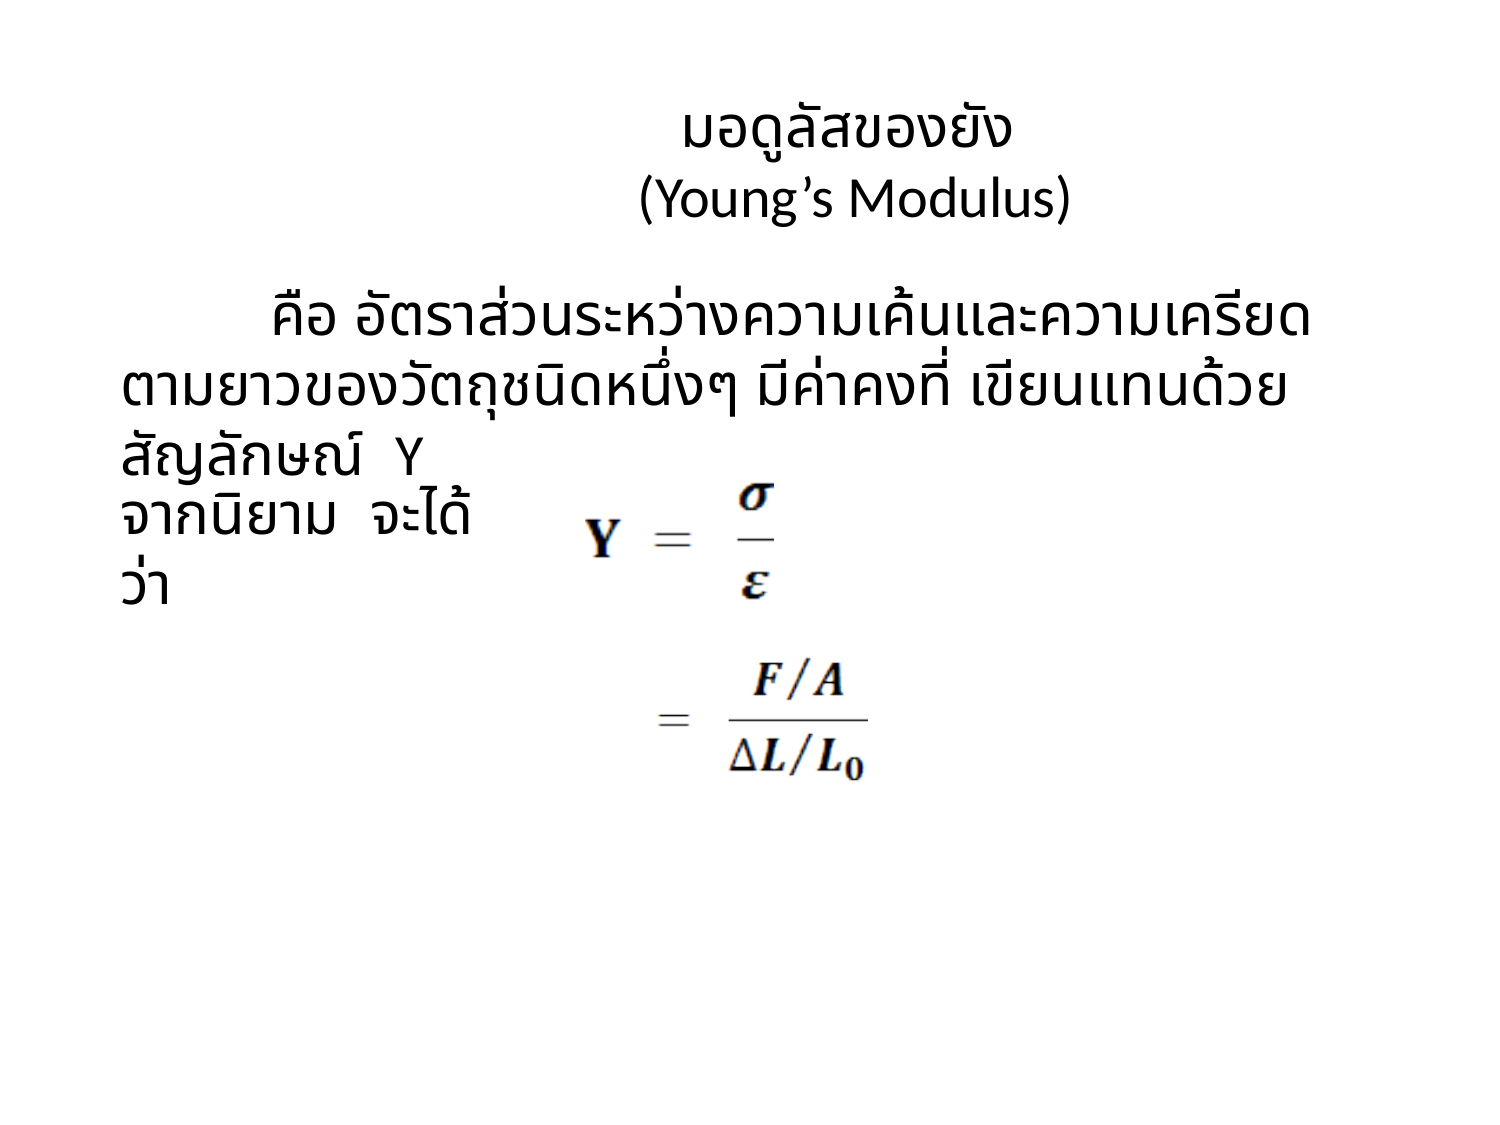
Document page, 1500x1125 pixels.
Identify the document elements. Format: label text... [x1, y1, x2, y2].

picture [585, 481, 774, 615]
text_box มอดูลัสของยัง (Young’s Modulus) [468, 81, 1243, 237]
text_box จากนิยาม จะได้ว่า [105, 468, 504, 624]
text_box คือ อัตราส่วนระหว่างความเค้นและความเครียดตามยาวของวัตถุชนิดหนึ่งๆ มีค่าคงที่ เขียนแทนด้วยสัญลักษณ์ Y [105, 269, 1395, 565]
picture [655, 655, 868, 793]
